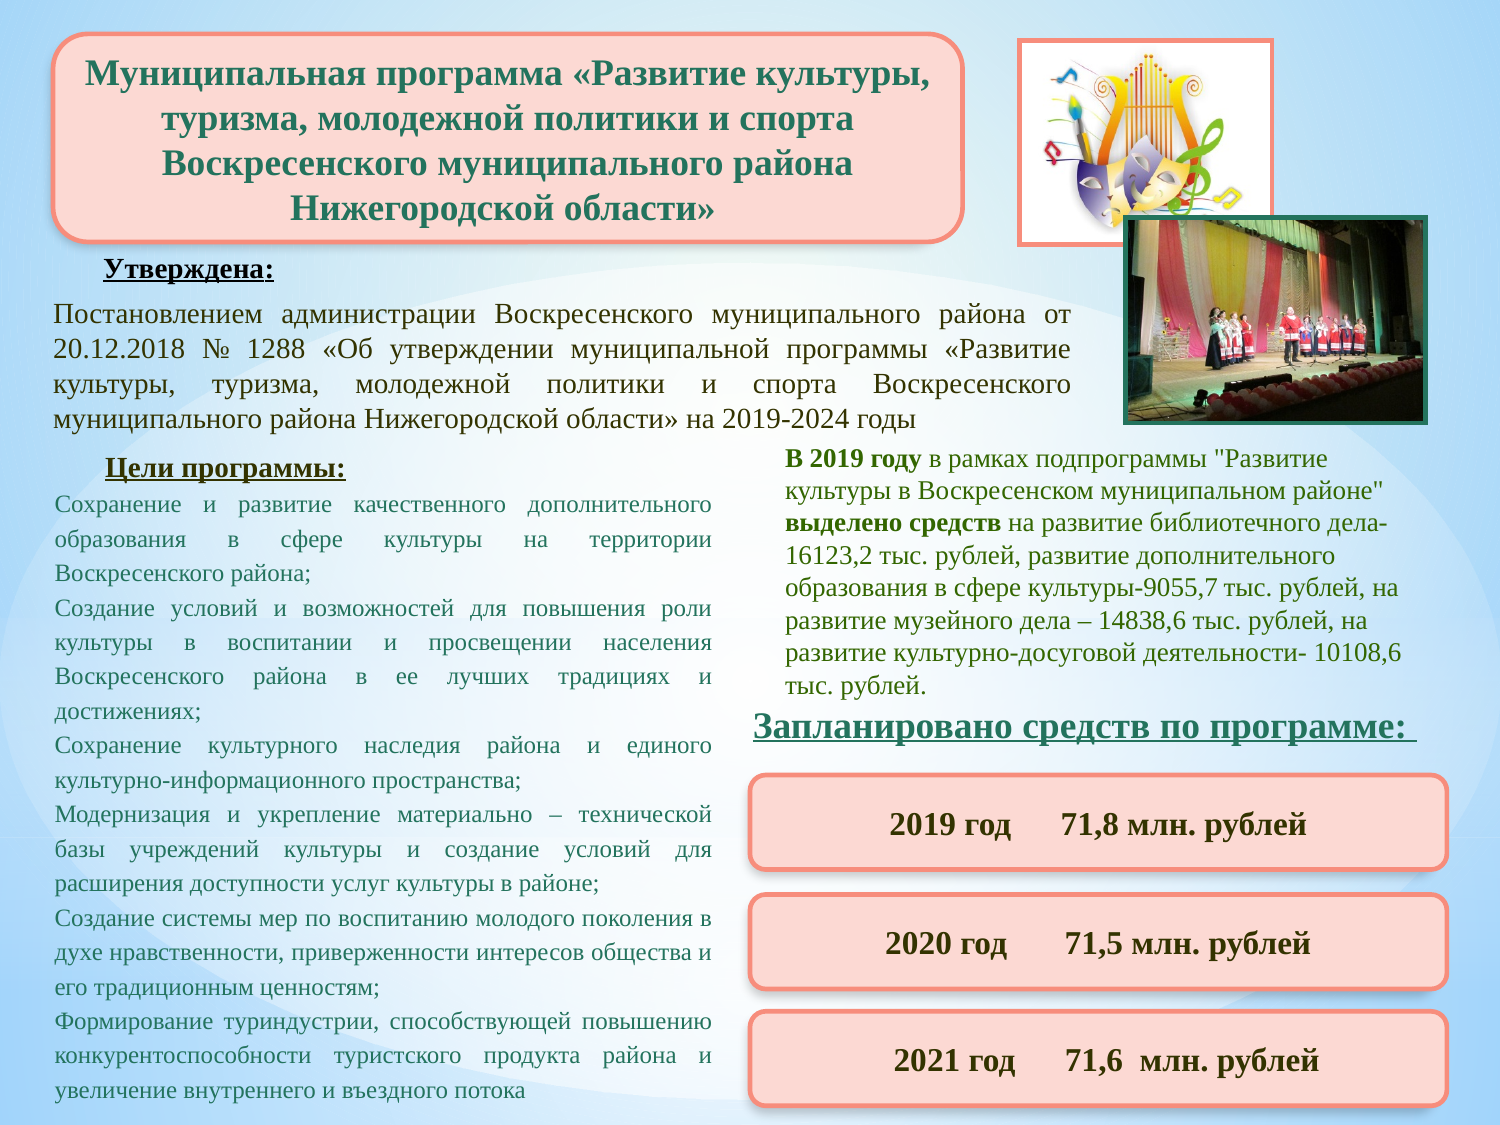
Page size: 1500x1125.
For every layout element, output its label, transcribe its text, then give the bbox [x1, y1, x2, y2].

text_box 2021 год 71,6 млн. рублей [749, 1010, 1448, 1107]
text_box Запланировано средств по программе: [738, 693, 1447, 754]
text_box Муниципальная программа «Развитие культуры, туризма, молодежной политики и спорта Воскресенского муниципального района Нижегородской области» [52, 33, 964, 243]
text_box Утверждена: [88, 251, 290, 287]
text_box Постановлением администрации Воскресенского муниципального района от 20.12.2018 № 1288 «Об утверждении муниципальной программы «Развитие культуры, туризма, молодежной политики и спорта Воскресенского муниципального района Нижегородской области» на 2019-2024 годы [38, 287, 1087, 442]
text_box 2019 год 71,8 млн. рублей [749, 774, 1448, 871]
text_box 2020 год 71,5 млн. рублей [749, 893, 1448, 990]
text_box В 2019 году в рамках подпрограммы "Развитие культуры в Воскресенском муниципальном районе" выделено средств на развитие библиотечного дела- 16123,2 тыс. рублей, развитие дополнительного образования в сфере культуры-9055,7 тыс. рублей, на развитие музейного дела – 14838,6 тыс. рублей, на развитие культурно-досуговой деятельности- 10108,6 тыс. рублей. [770, 432, 1432, 708]
text_box Цели программы: Сохранение и развитие качественного дополнительного образования в сфере культуры на территории Воскресенского района; Создание условий и возможностей для повышения роли культуры в воспитании и просвещении населения Воскресенского района в ее лучших традициях и достижениях; Сохранение культурного наследия района и единого культурно-информационного пространства; Модернизация и укрепление материально – технической базы учреждений культуры и создание условий для расширения доступности услуг культуры в районе; Создание системы мер по воспитанию молодого поколения в духе нравственности, приверженности интересов общества и его традиционным ценностям; Формирование туриндустрии, способствующей повышению конкурентоспособности туристского продукта района и увеличение внутреннего и въездного потока [39, 441, 728, 1125]
picture [1021, 42, 1424, 421]
